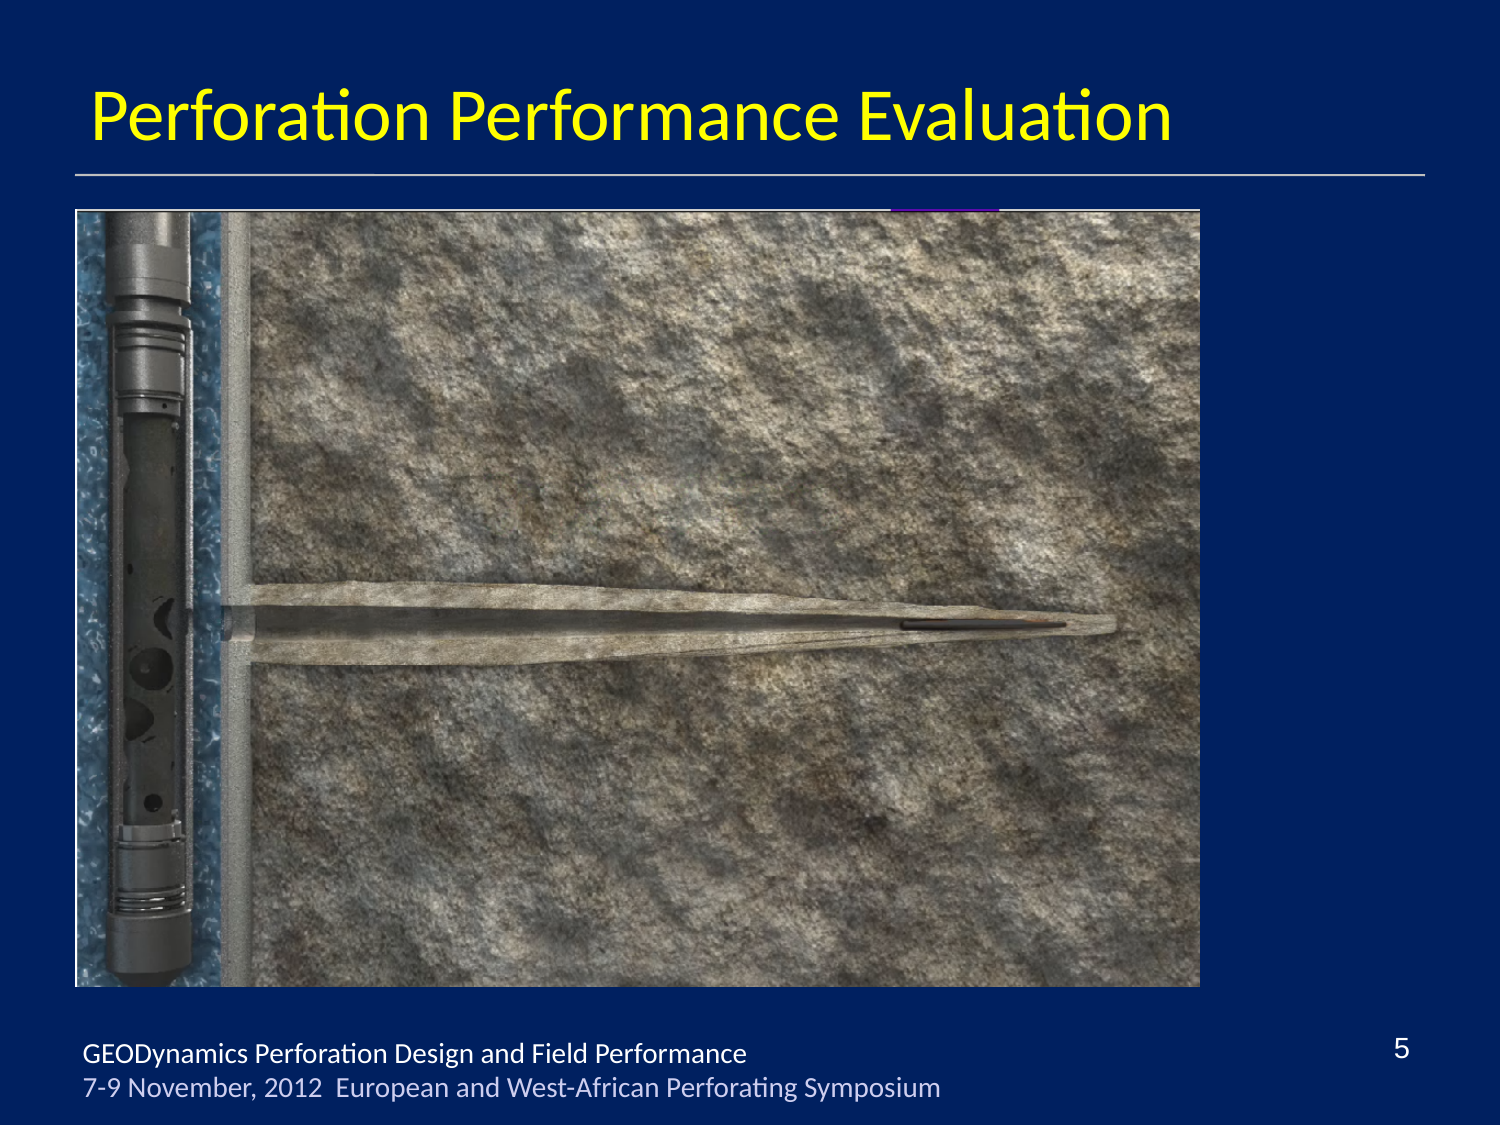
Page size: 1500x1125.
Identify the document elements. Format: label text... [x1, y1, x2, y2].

title Perforation Performance Evaluation [75, 45, 1425, 175]
slide_number 5 [1074, 1021, 1426, 1101]
picture [74, 209, 1201, 987]
